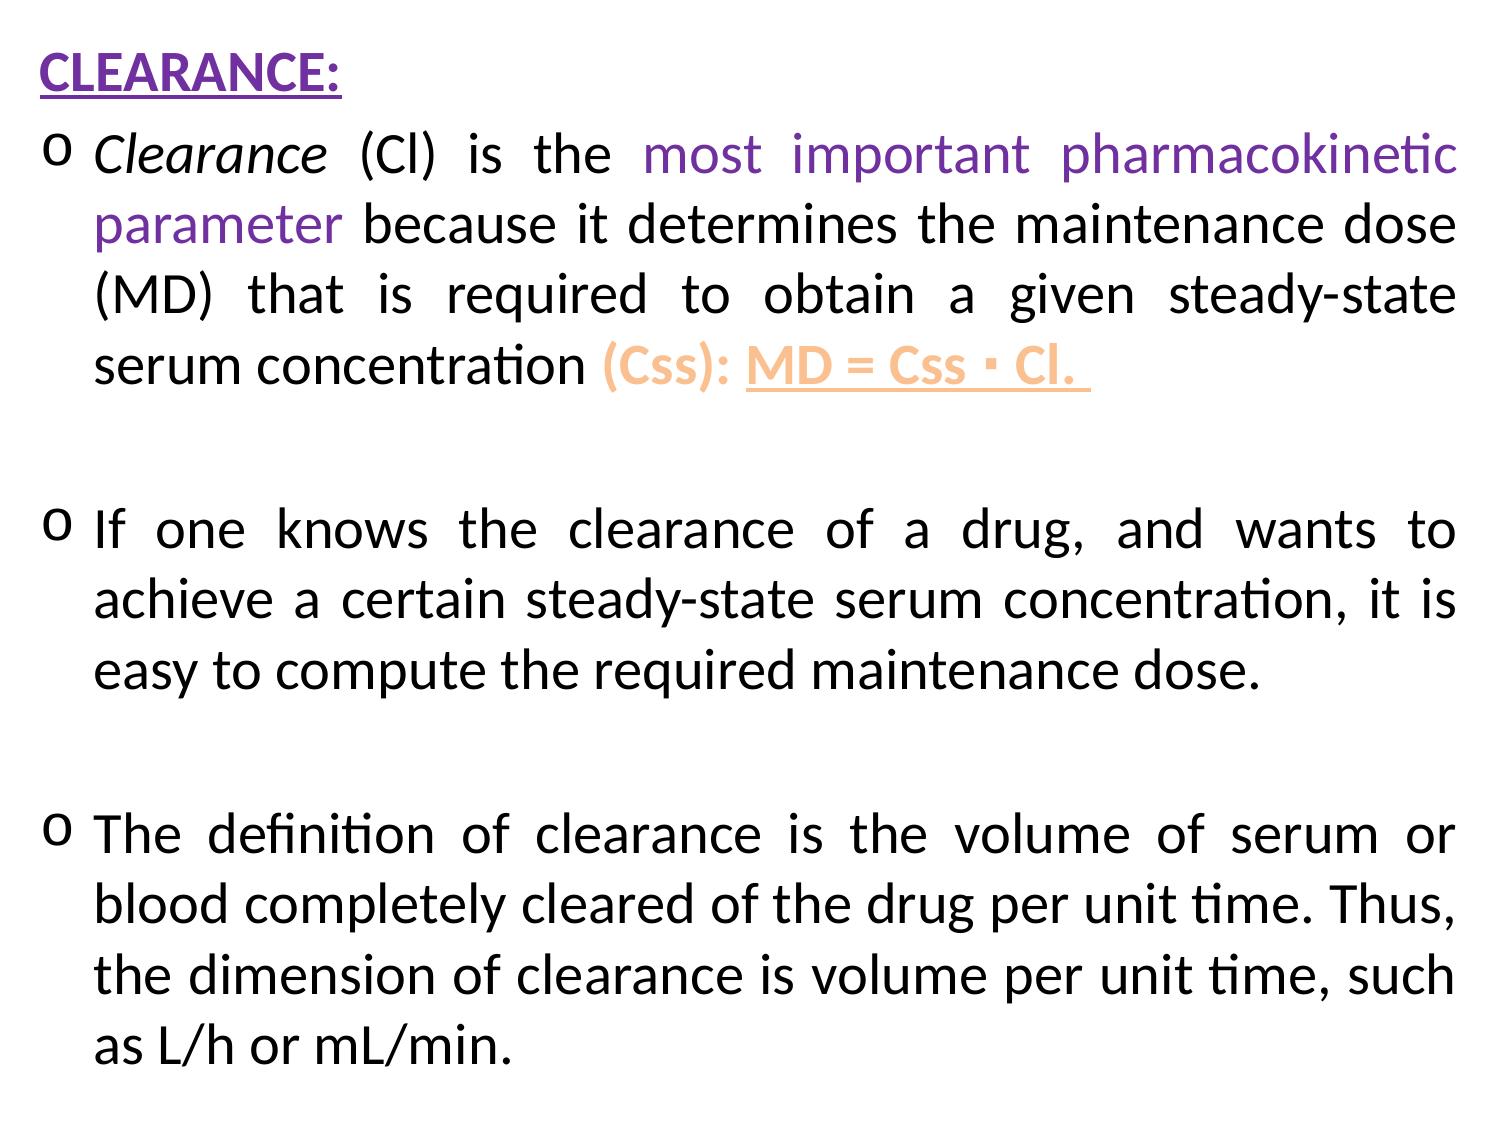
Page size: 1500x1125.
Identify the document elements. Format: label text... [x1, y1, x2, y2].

list CLEARANCE: Clearance (Cl) is the most important pharmacokinetic parameter because it determines the maintenance dose (MD) that is required to obtain a given steady-state serum concentration (Css): MD = Css ⋅ Cl. If one knows the clearance of a drug, and wants to achieve a certain steady-state serum concentration, it is easy to compute the required maintenance dose. The definition of clearance is the volume of serum or blood completely cleared of the drug per unit time. Thus, the dimension of clearance is volume per unit time, such as L/h or mL/min. [24, 24, 1475, 1100]
